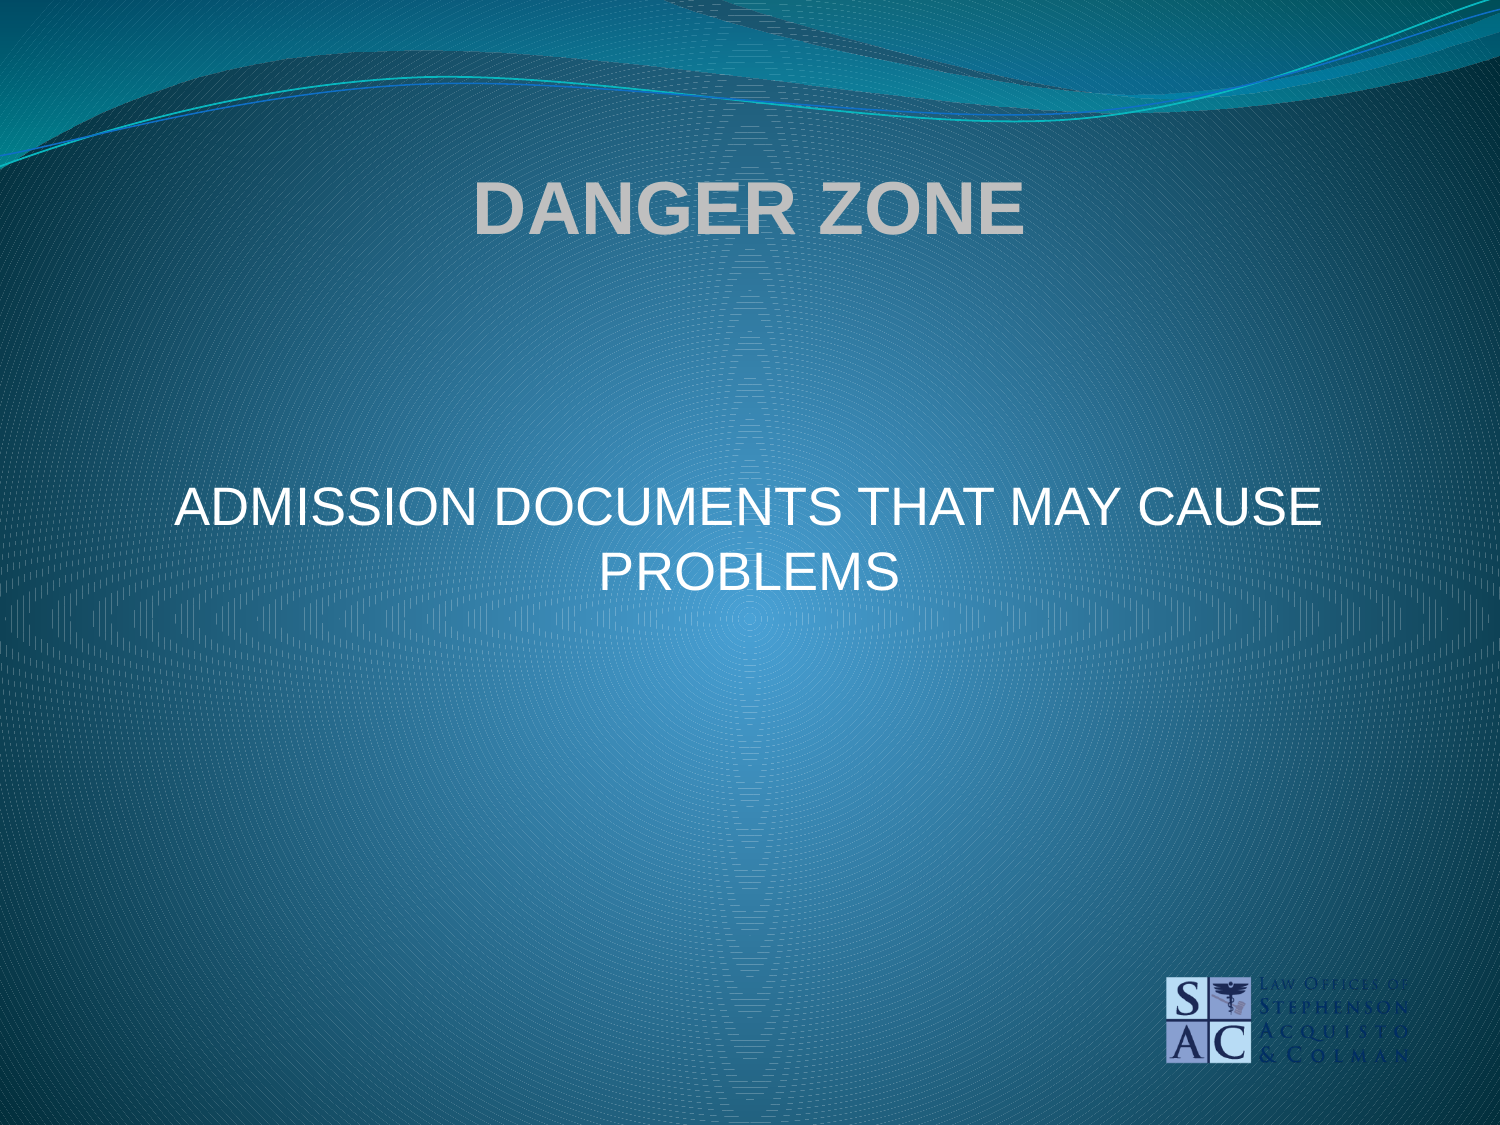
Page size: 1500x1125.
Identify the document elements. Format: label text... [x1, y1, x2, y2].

picture [1162, 974, 1411, 1067]
title DANGER ZONE [75, 24, 1425, 250]
list ADMISSION DOCUMENTS THAT MAY CAUSE PROBLEMS [150, 387, 1350, 1034]
